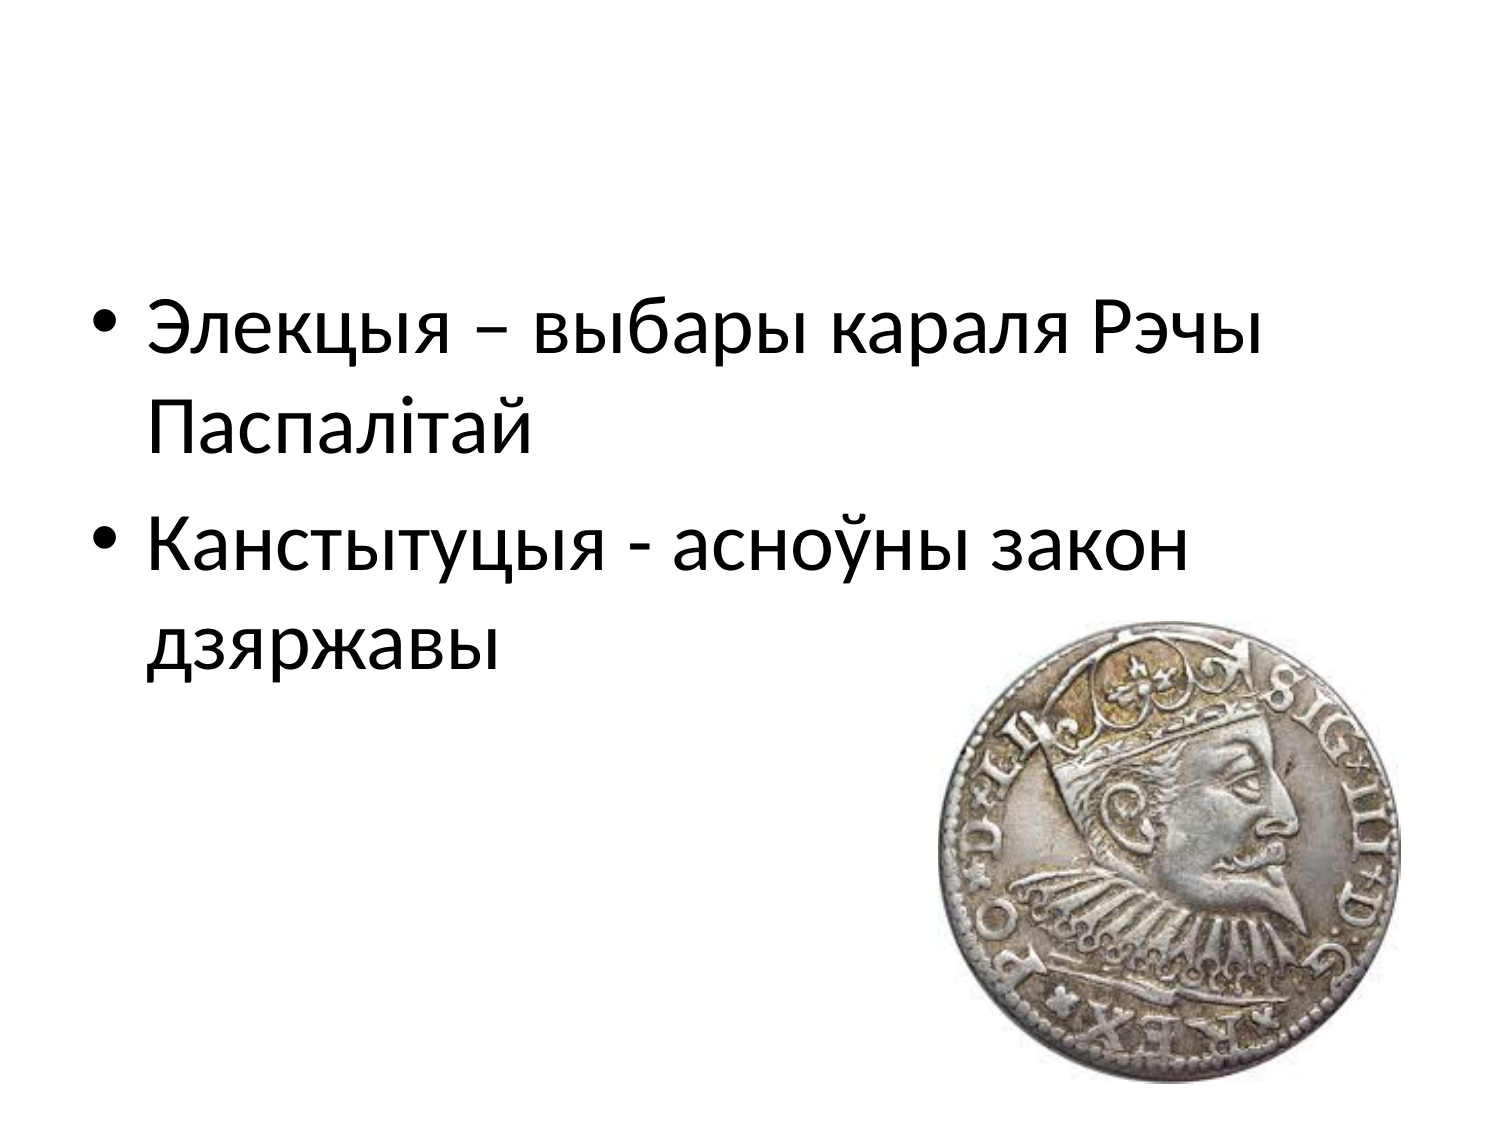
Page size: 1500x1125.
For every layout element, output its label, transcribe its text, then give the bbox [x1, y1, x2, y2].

list Элекцыя – выбары караля Рэчы Паспалітай Канстытуцыя - асноўны закон дзяржавы [75, 262, 1425, 1005]
picture [938, 621, 1402, 1084]
